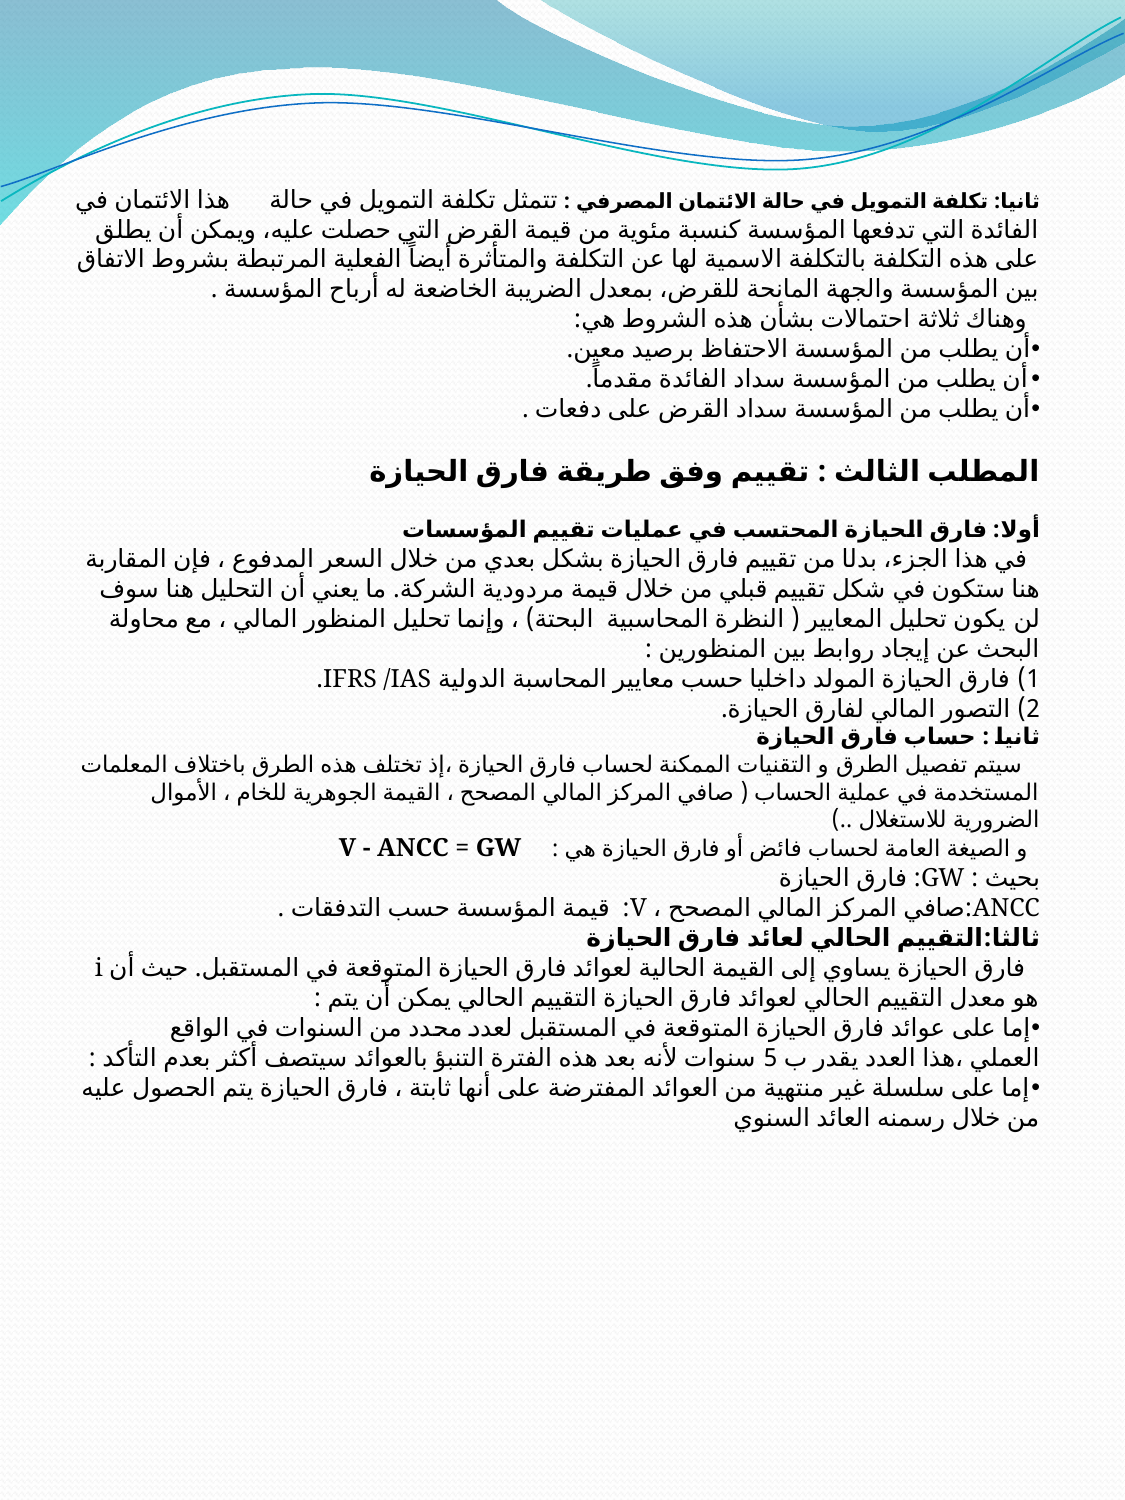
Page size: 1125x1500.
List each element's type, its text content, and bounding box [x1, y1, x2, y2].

text_box ثانيا: تكلفة التمويل في حالة الائتمان المصرفي : تتمثل تكلفة التمويل في حالة هذا الائتمان في الفائدة التي تدفعها المؤسسة كنسبة مئوية من قيمة القرض التي حصلت عليه، ويمكن أن يطلق على هذه التكلفة بالتكلفة الاسمية لها عن التكلفة والمتأثرة أيضاً الفعلية المرتبطة بشروط الاتفاق بين المؤسسة والجهة المانحة للقرض، بمعدل الضريبة الخاضعة له أرباح المؤسسة . وهناك ثلاثة احتمالات بشأن هذه الشروط هي: أن يطلب من المؤسسة الاحتفاظ برصيد معين. أن يطلب من المؤسسة سداد الفائدة مقدماً. أن يطلب من المؤسسة سداد القرض على دفعات . المطلب الثالث : تقييم وفق طريقة فارق الحيازة أولا: فارق الحيازة المحتسب في عمليات تقييم المؤسسات في هذا الجزء، بدلا من تقييم فارق الحيازة بشكل بعدي من خلال السعر المدفوع ، فإن المقاربة هنا ستكون في شكل تقييم قبلي من خلال قيمة مردودية الشركة. ما يعني أن التحليل هنا سوف لن يكون تحليل المعايير ( النظرة المحاسبية البحتة) ، وإنما تحليل المنظور المالي ، مع محاولة البحث عن إيجاد روابط بين المنظورين : 1) فارق الحيازة المولد داخليا حسب معايير المحاسبة الدولية IFRS /IAS. 2) التصور المالي لفارق الحيازة. ثانيا : حساب فارق الحيازة سيتم تفصيل الطرق و التقنيات الممكنة لحساب فارق الحيازة ،إذ تختلف هذه الطرق باختلاف المعلمات المستخدمة في عملية الحساب ( صافي المركز المالي المصحح ، القيمة الجوهرية للخام ، الأموال الضرورية للاستغلال ..) و الصيغة العامة لحساب فائض أو فارق الحيازة هي : V - ANCC = GW بحيث : GW: فارق الحيازة ANCC:صافي المركز المالي المصحح ، V: قيمة المؤسسة حسب التدفقات . ثالثا:التقييم الحالي لعائد فارق الحيازة فارق الحيازة يساوي إلى القيمة الحالية لعوائد فارق الحيازة المتوقعة في المستقبل. حيث أن i هو معدل التقييم الحالي لعوائد فارق الحيازة التقييم الحالي يمكن أن يتم : إما على عوائد فارق الحيازة المتوقعة في المستقبل لعدد محدد من السنوات في الواقع العملي ،هذا العدد يقدر ب 5 سنوات لأنه بعد هذه الفترة التنبؤ بالعوائد سيتصف أكثر بعدم التأكد : إما على سلسلة غير منتهية من العوائد المفترضة على أنها ثابتة ، فارق الحيازة يتم الحصول عليه من خلال رسمنه العائد السنوي [58, 175, 1055, 1139]
